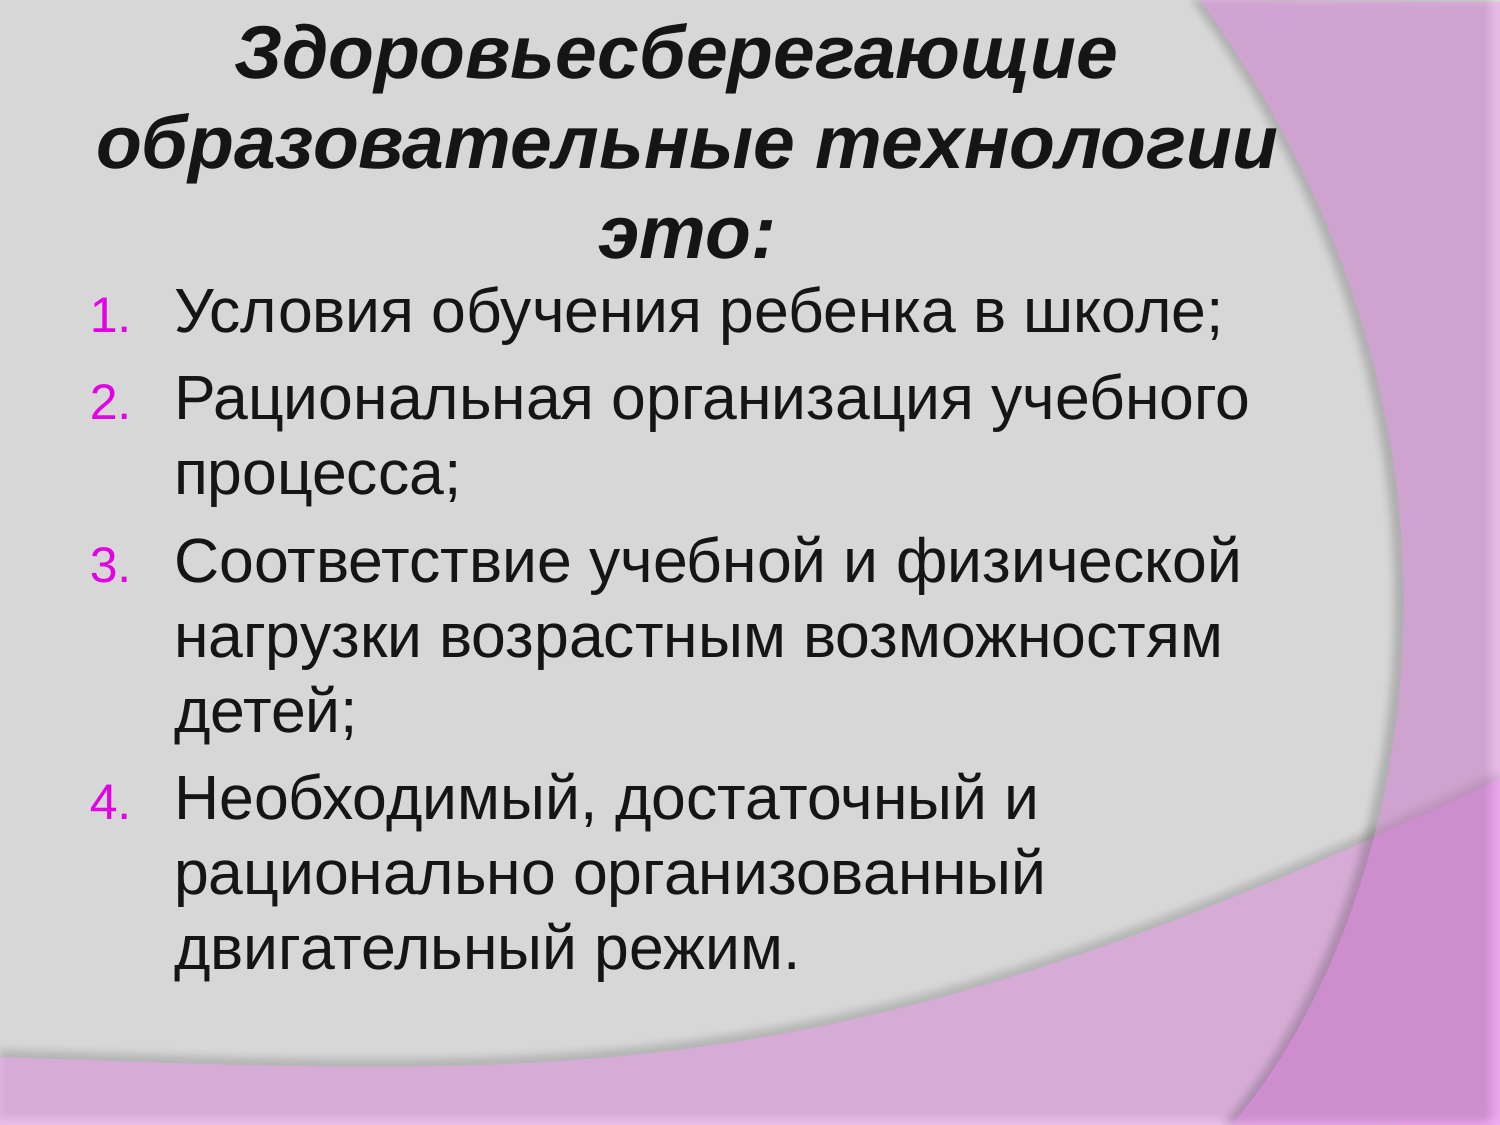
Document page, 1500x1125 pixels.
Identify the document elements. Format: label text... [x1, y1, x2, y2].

title Здоровьесберегающие образовательные технологии это: [75, 45, 1300, 233]
list Условия обучения ребенка в школе; Рациональная организация учебного процесса; Соответствие учебной и физической нагрузки возрастным возможностям детей; Необходимый, достаточный и рационально организованный двигательный режим. [75, 262, 1300, 1005]
